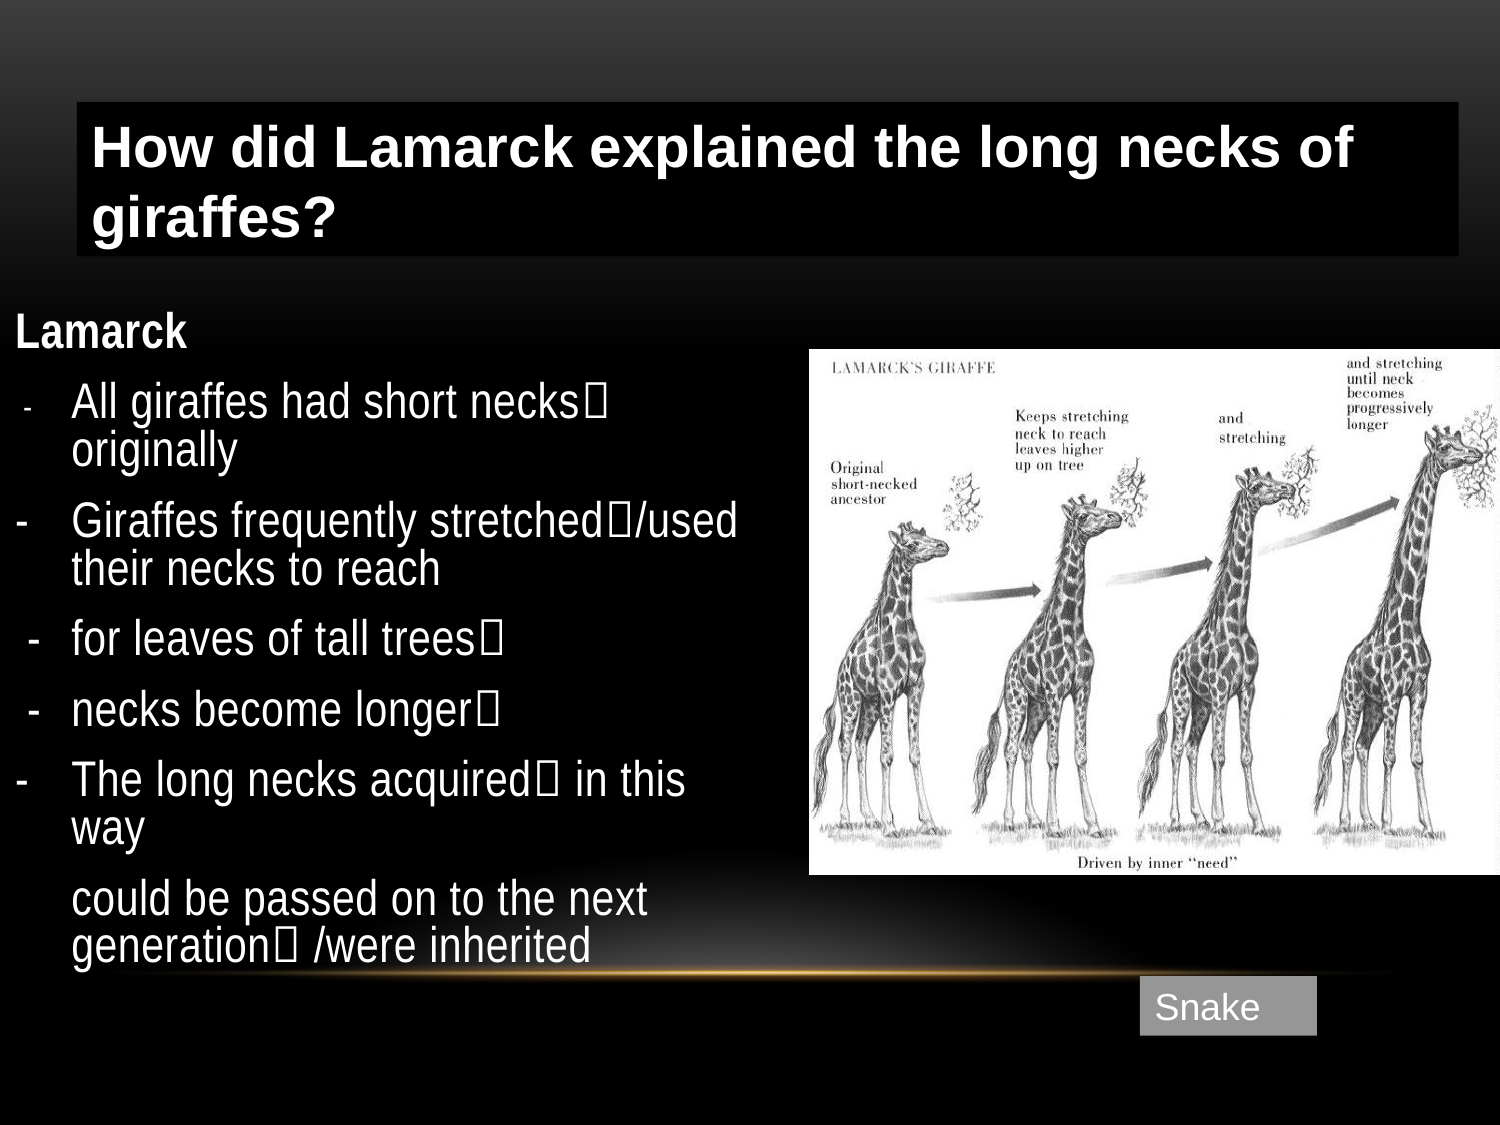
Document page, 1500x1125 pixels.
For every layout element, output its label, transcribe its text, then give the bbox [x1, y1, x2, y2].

list Lamarck - All giraffes had short necks originally - Giraffes frequently stretched/used their necks to reach - for leaves of tall trees - necks become longer - The long necks acquired in this way could be passed on to the next generation /were inherited [0, 302, 786, 1024]
text_box Snake [1139, 976, 1317, 1036]
picture [0, 0, 1500, 1125]
text_box How did Lamarck explained the long necks of giraffes? [76, 101, 1459, 257]
